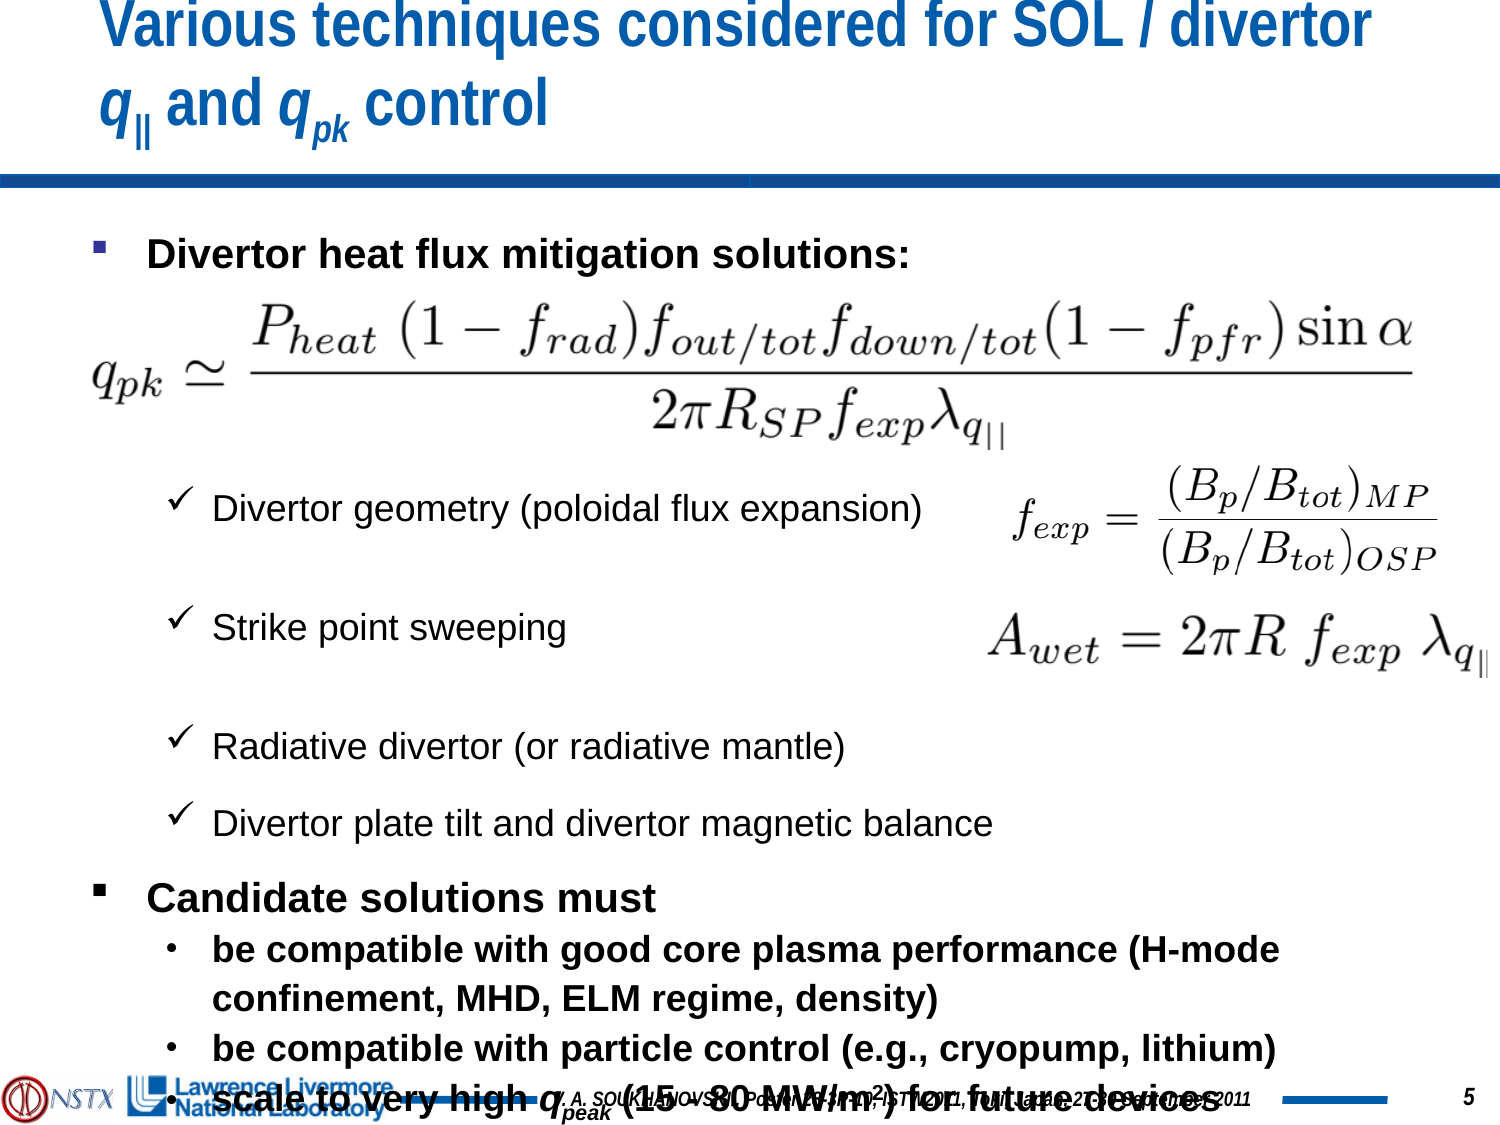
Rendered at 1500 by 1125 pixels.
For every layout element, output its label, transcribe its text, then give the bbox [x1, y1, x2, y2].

picture [1012, 464, 1438, 576]
list Divertor heat flux mitigation solutions: Divertor geometry (poloidal flux expansion) Strike point sweeping Radiative divertor (or radiative mantle) Divertor plate tilt and divertor magnetic balance Candidate solutions must be compatible with good core plasma performance (H-mode confinement, MHD, ELM regime, density) be compatible with particle control (e.g., cryopump, lithium) scale to very high qpeak (15 - 80 MW/m2) for future devices [74, 224, 1426, 1125]
picture [91, 299, 1413, 451]
title Various techniques considered for SOL / divertor q|| and qpk control [99, 24, 1405, 159]
picture [0, 1075, 74, 1124]
picture [987, 612, 1488, 678]
